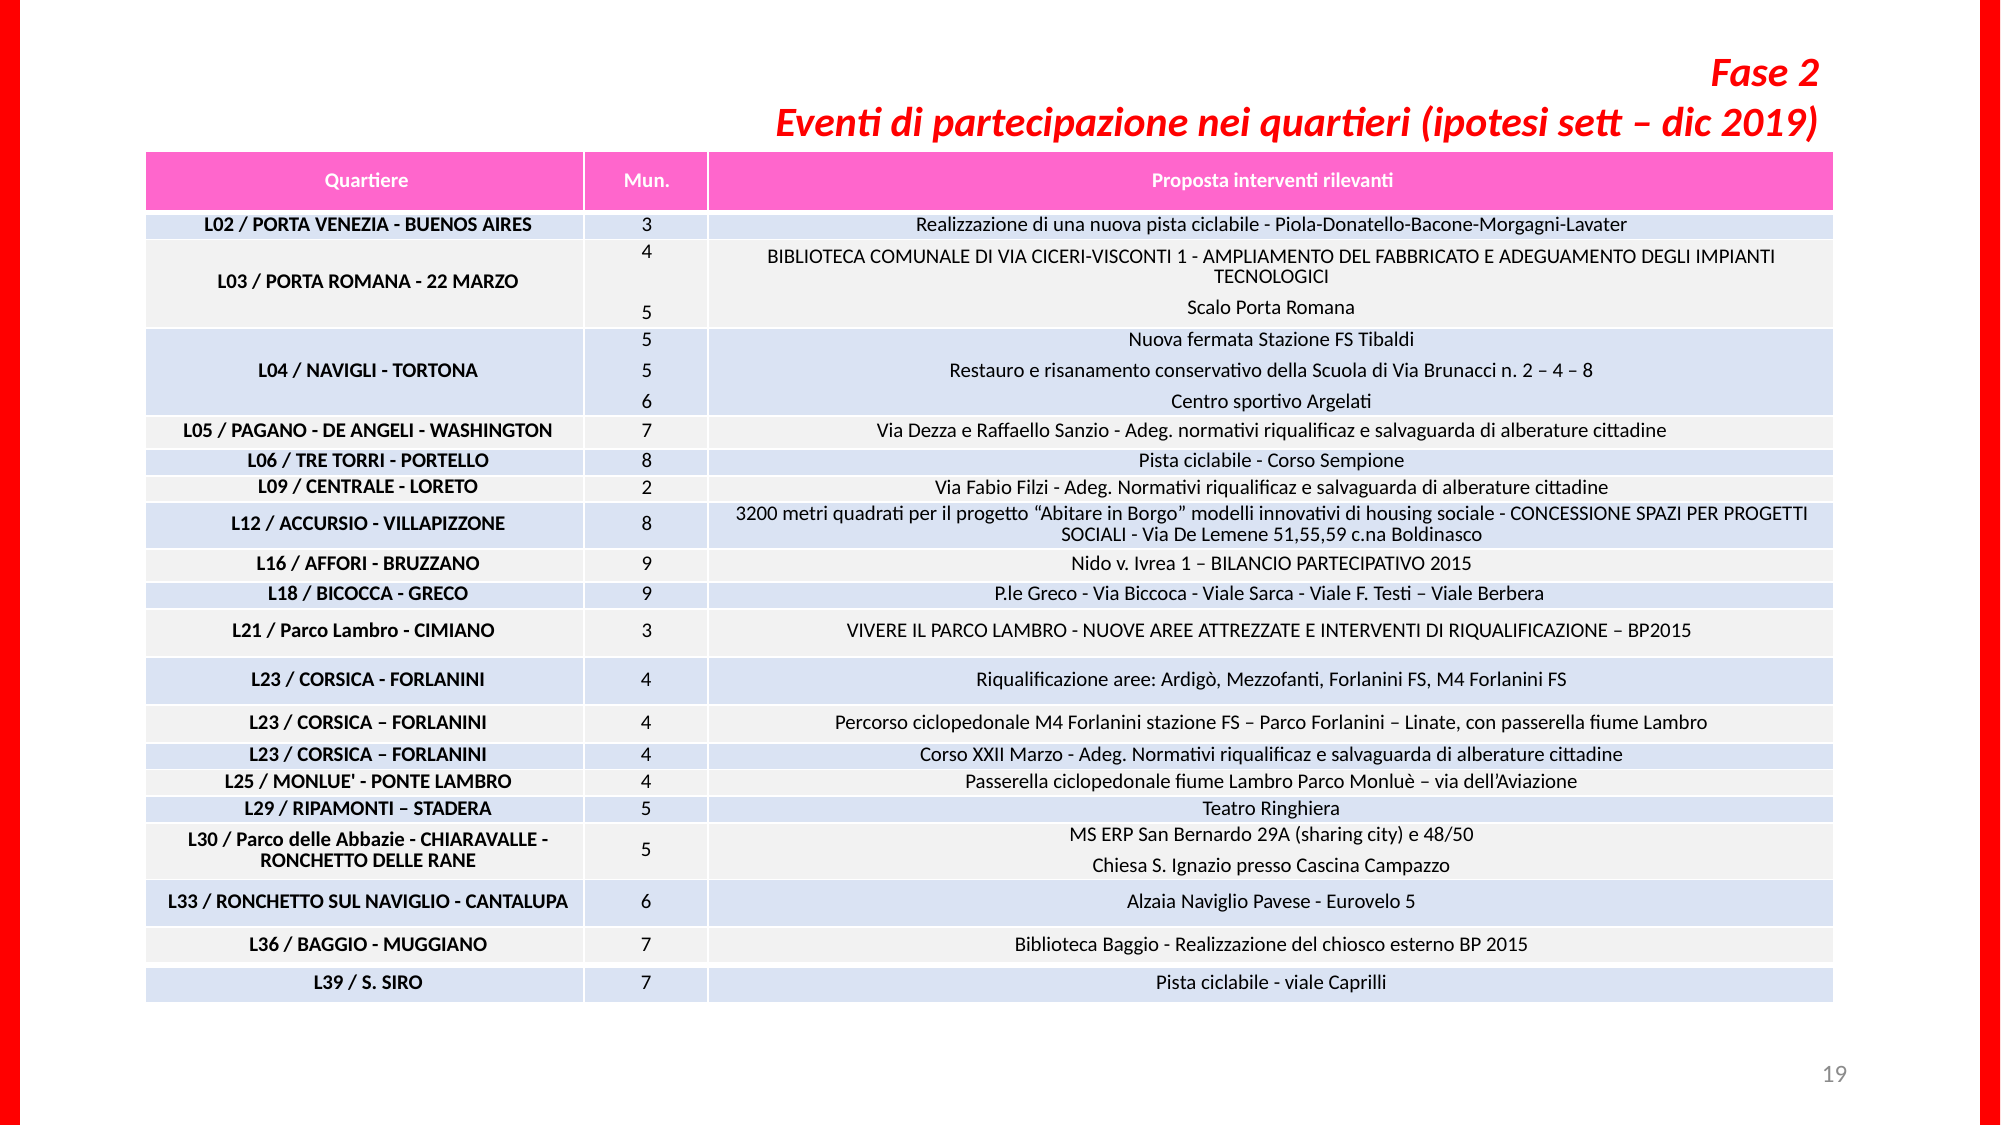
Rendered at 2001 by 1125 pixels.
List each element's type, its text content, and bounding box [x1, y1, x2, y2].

table_header Quartiere [146, 152, 583, 210]
table_cell 6 [585, 880, 707, 926]
table_cell Via Fabio Filzi - Adeg. Normativi riqualificaz e salvaguarda di alberature cittadine [709, 477, 1833, 501]
table_cell L03 / PORTA ROMANA - 22 MARZO [146, 240, 583, 327]
table_cell L16 / AFFORI - BRUZZANO [146, 550, 583, 581]
table_cell L33 / RONCHETTO SUL NAVIGLIO - CANTALUPA [146, 880, 583, 926]
table_cell L04 / NAVIGLI - TORTONA [146, 329, 583, 415]
table_cell 4 5 [585, 240, 707, 327]
table_cell MS ERP San Bernardo 29A (sharing city) e 48/50 Chiesa S. Ignazio presso Cascina Campazzo [709, 824, 1833, 879]
table_cell L09 / CENTRALE - LORETO [146, 477, 583, 501]
table_cell L23 / CORSICA - FORLANINI [146, 658, 583, 704]
table_cell P.le Greco - Via Biccoca - Viale Sarca - Viale F. Testi – Viale Berbera [709, 583, 1833, 608]
table_cell 3 [585, 610, 707, 656]
table_cell BIBLIOTECA COMUNALE DI VIA CICERI-VISCONTI 1 - AMPLIAMENTO DEL FABBRICATO E ADEGUAMENTO DEGLI IMPIANTI TECNOLOGICI Scalo Porta Romana [709, 240, 1833, 327]
table_cell Percorso ciclopedonale M4 Forlanini stazione FS – Parco Forlanini – Linate, con passerella fiume Lambro [709, 706, 1833, 742]
table_cell Via Dezza e Raffaello Sanzio - Adeg. normativi riqualificaz e salvaguarda di alberature cittadine [709, 417, 1833, 448]
table_cell L23 / CORSICA – FORLANINI [146, 744, 583, 769]
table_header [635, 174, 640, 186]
table_cell Riqualificazione aree: Ardigò, Mezzofanti, Forlanini FS, M4 Forlanini FS [709, 658, 1833, 704]
table_cell 2 [585, 477, 707, 501]
table_cell 3200 metri quadrati per il progetto “Abitare in Borgo” modelli innovativi di housing sociale - CONCESSIONE SPAZI PER PROGETTI SOCIALI - Via De Lemene 51,55,59 c.na Boldinasco [709, 503, 1833, 548]
table_cell L18 / BICOCCA - GRECO [146, 583, 583, 608]
table_cell L25 / MONLUE' - PONTE LAMBRO [146, 770, 583, 795]
table_cell L30 / Parco delle Abbazie - CHIARAVALLE - RONCHETTO DELLE RANE [146, 824, 583, 879]
table_cell 7 [585, 417, 707, 448]
table_cell 5 [585, 824, 707, 879]
table_cell L05 / PAGANO - DE ANGELI - WASHINGTON [146, 417, 583, 448]
table_cell 8 [585, 450, 707, 475]
table_header Proposta interventi rilevanti [709, 152, 1833, 210]
table_cell 9 [585, 583, 707, 608]
table_cell 5 [585, 797, 707, 822]
table_cell Nuova fermata Stazione FS Tibaldi Restauro e risanamento conservativo della Scuola di Via Brunacci n. 2 – 4 – 8 Centro sportivo Argelati [709, 329, 1833, 415]
table_cell Alzaia Naviglio Pavese - Eurovelo 5 [709, 880, 1833, 926]
table_cell L21 / Parco Lambro - CIMIANO [146, 610, 583, 656]
text_box Fase 2 Eventi di partecipazione nei quartieri (ipotesi sett – dic 2019) [473, 56, 1835, 133]
table_cell L12 / ACCURSIO - VILLAPIZZONE [146, 503, 583, 548]
table_cell 7 [585, 968, 707, 1002]
table_cell VIVERE IL PARCO LAMBRO - NUOVE AREE ATTREZZATE E INTERVENTI DI RIQUALIFICAZIONE – BP2015 [709, 610, 1833, 656]
table_cell L23 / CORSICA – FORLANINI [146, 706, 583, 742]
table_cell 9 [585, 550, 707, 581]
table_cell Realizzazione di una nuova pista ciclabile - Piola-Donatello-Bacone-Morgagni-Lavater [709, 215, 1833, 239]
table_cell L29 / RIPAMONTI – STADERA [146, 797, 583, 822]
table_cell Teatro Ringhiera [709, 797, 1833, 822]
table_cell Pista ciclabile - viale Caprilli [709, 968, 1833, 1002]
table_cell 3 [585, 215, 707, 239]
table_cell Pista ciclabile - Corso Sempione [709, 450, 1833, 475]
table_cell 4 [585, 658, 707, 704]
table_cell 8 [585, 503, 707, 548]
table_cell Corso XXII Marzo - Adeg. Normativi riqualificaz e salvaguarda di alberature cittadine [709, 744, 1833, 769]
table_cell 4 [585, 770, 707, 795]
table_cell 4 [585, 744, 707, 769]
table_cell L39 / S. SIRO [146, 968, 583, 1002]
table_cell 7 [585, 928, 707, 962]
table_cell Nido v. Ivrea 1 – BILANCIO PARTECIPATIVO 2015 [709, 550, 1833, 581]
table_cell 5 5 6 [585, 329, 707, 415]
table_cell L36 / BAGGIO - MUGGIANO [146, 928, 583, 962]
table_cell L02 / PORTA VENEZIA - BUENOS AIRES [146, 215, 583, 239]
table_cell L06 / TRE TORRI - PORTELLO [146, 450, 583, 475]
slide_number 19 [1412, 1042, 1863, 1103]
table_cell Passerella ciclopedonale fiume Lambro Parco Monluè – via dell’Aviazione [709, 770, 1833, 795]
table_cell 4 [585, 706, 707, 742]
table_cell Biblioteca Baggio - Realizzazione del chiosco esterno BP 2015 [709, 928, 1833, 962]
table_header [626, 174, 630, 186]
